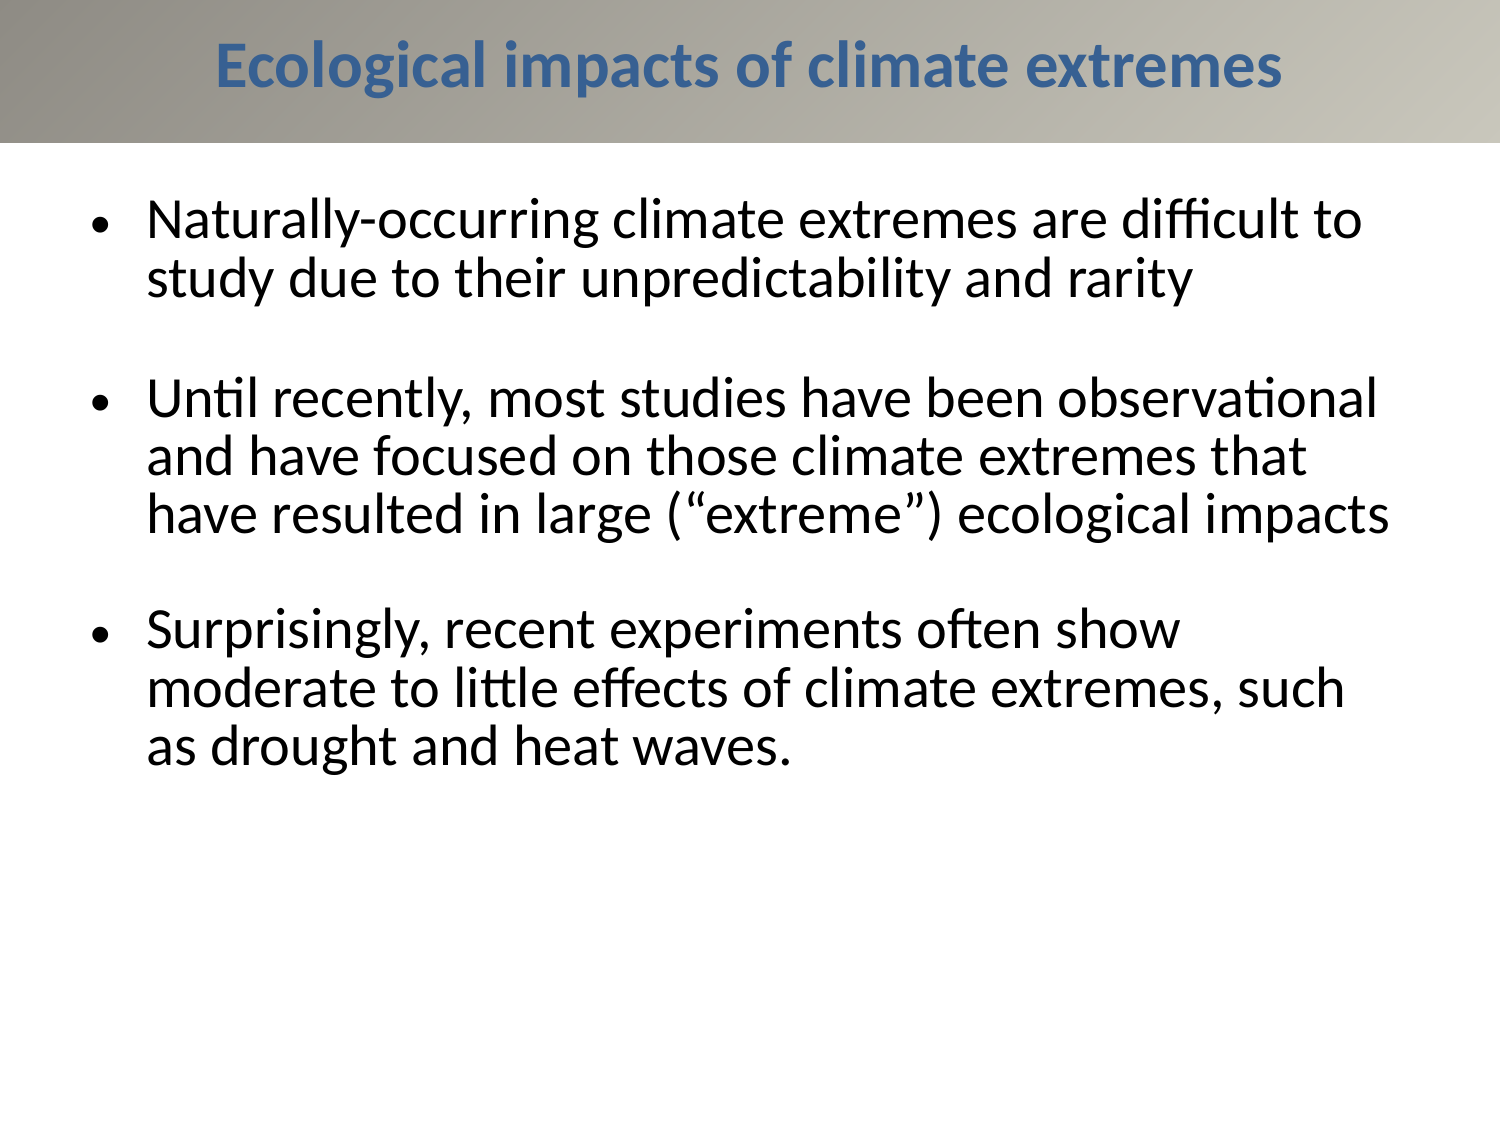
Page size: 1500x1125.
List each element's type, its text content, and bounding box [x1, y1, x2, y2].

list Naturally-occurring climate extremes are difficult to study due to their unpredictability and rarity Until recently, most studies have been observational and have focused on those climate extremes that have resulted in large (“extreme”) ecological impacts Surprisingly, recent experiments often show moderate to little effects of climate extremes, such as drought and heat waves. [75, 187, 1425, 1088]
text_box Ecological impacts of climate extremes [0, 0, 1500, 143]
